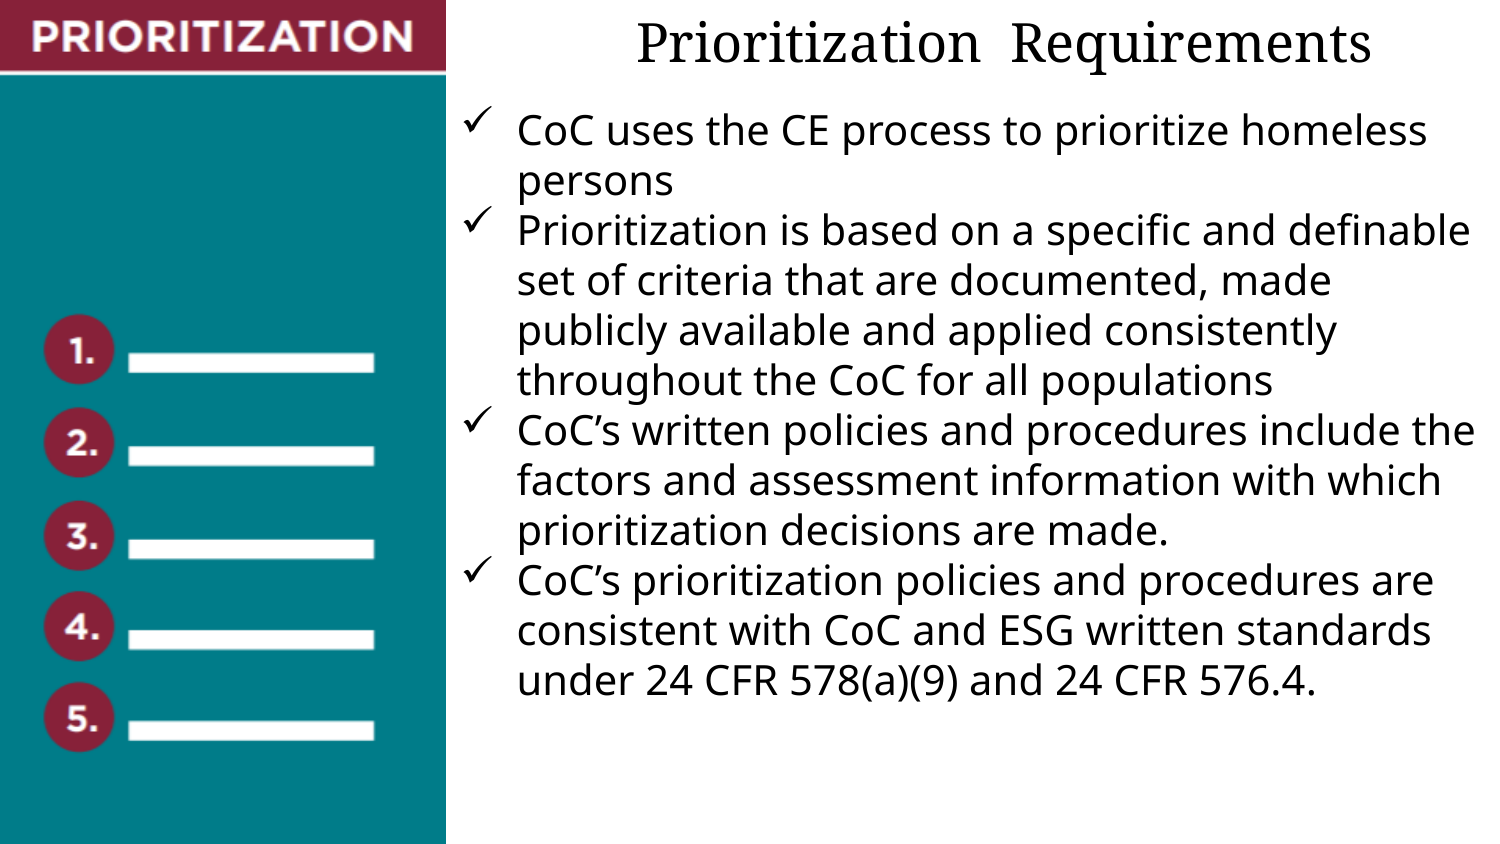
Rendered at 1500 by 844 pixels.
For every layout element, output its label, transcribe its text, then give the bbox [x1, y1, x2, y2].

picture [0, 0, 446, 844]
title Prioritization Requirements [570, 0, 1453, 88]
subtitle CoC uses the CE process to prioritize homeless persons Prioritization is based on a specific and definable set of criteria that are documented, made publicly available and applied consistently throughout the CoC for all populations CoC’s written policies and procedures include the factors and assessment information with which prioritization decisions are made. CoC’s prioritization policies and procedures are consistent with CoC and ESG written standards under 24 CFR 578(a)(9) and 24 CFR 576.4. [446, 88, 1500, 671]
